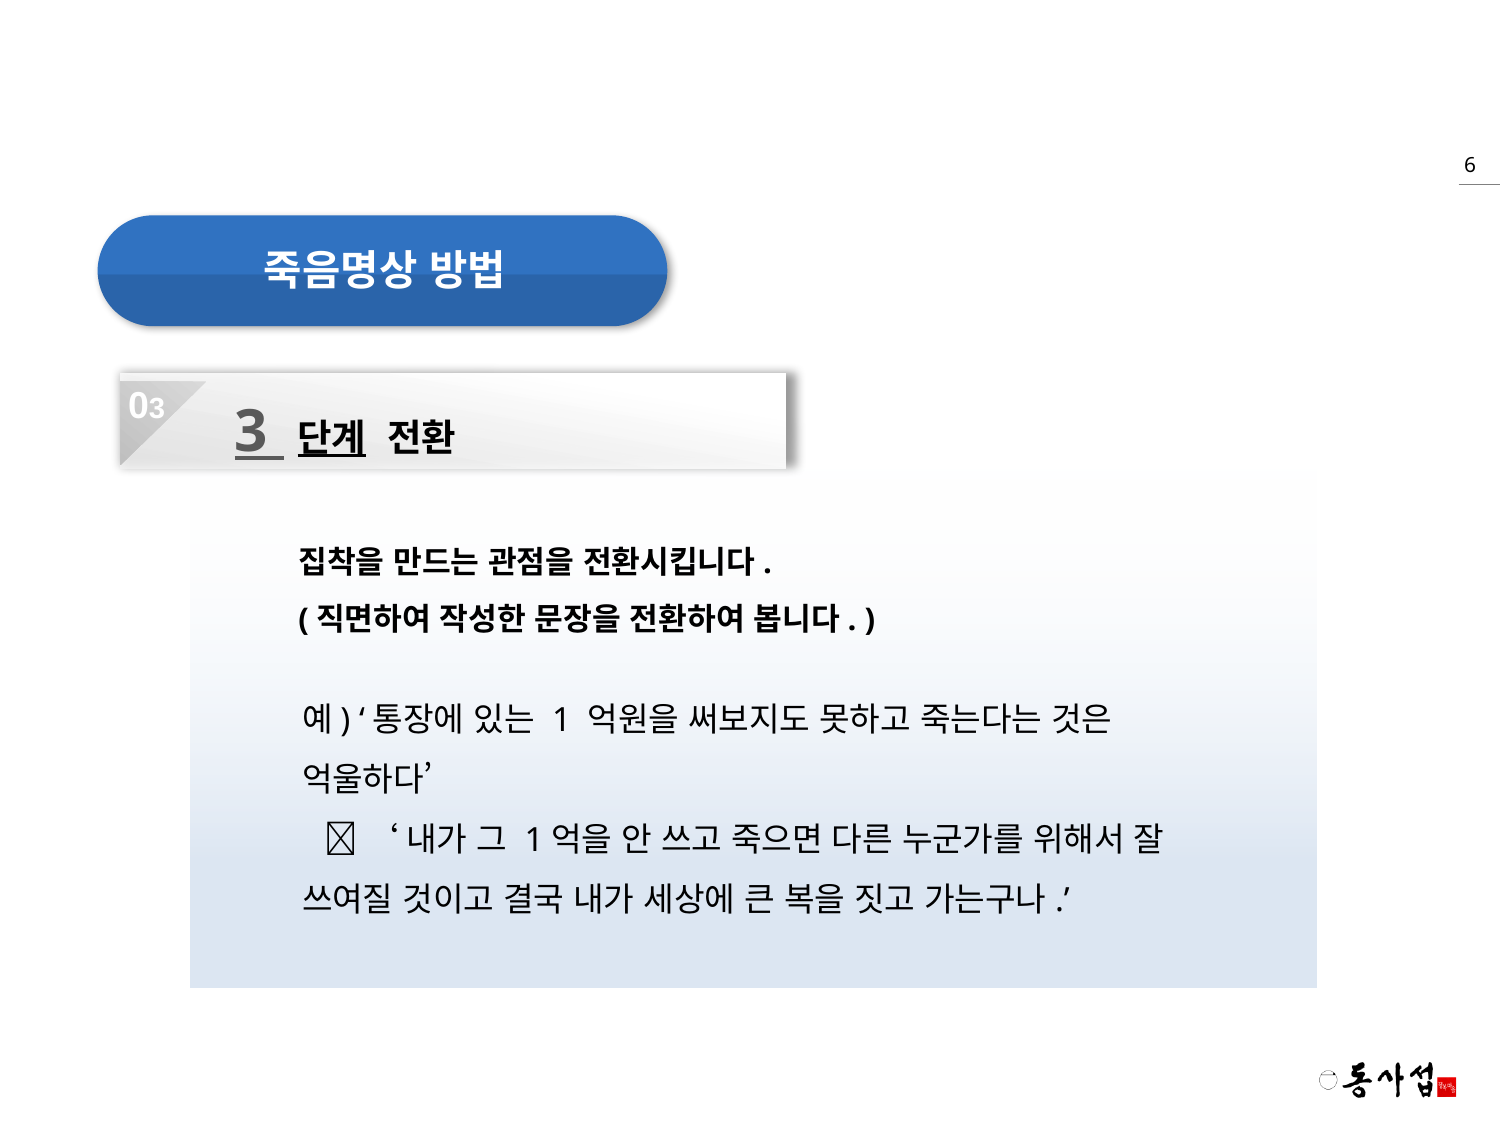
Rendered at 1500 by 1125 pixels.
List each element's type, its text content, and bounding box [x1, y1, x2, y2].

text_box [95, 213, 670, 329]
text_box [188, 463, 1319, 990]
text_box 6 [1449, 144, 1491, 184]
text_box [112, 373, 207, 466]
text_box 3 단계 전환 [220, 385, 472, 471]
text_box [206, 371, 787, 470]
text_box 죽음명상 방법 [147, 235, 623, 301]
text_box 집착을 만드는 관점을 전환시킵니다. (직면하여 작성한 문장을 전환하여 봅니다. ) [283, 516, 1436, 644]
picture [1316, 1058, 1459, 1100]
text_box 예) ‘통장에 있는 1 억원을 써보지도 못하고 죽는다는 것은 억울하다’  ‘내가 그 1억을 안 쓰고 죽으면 다른 누군가를 위해서 잘 쓰여질 것이고 결국 내가 세상에 큰 복을 짓고 가는구나.’ [287, 671, 1205, 926]
